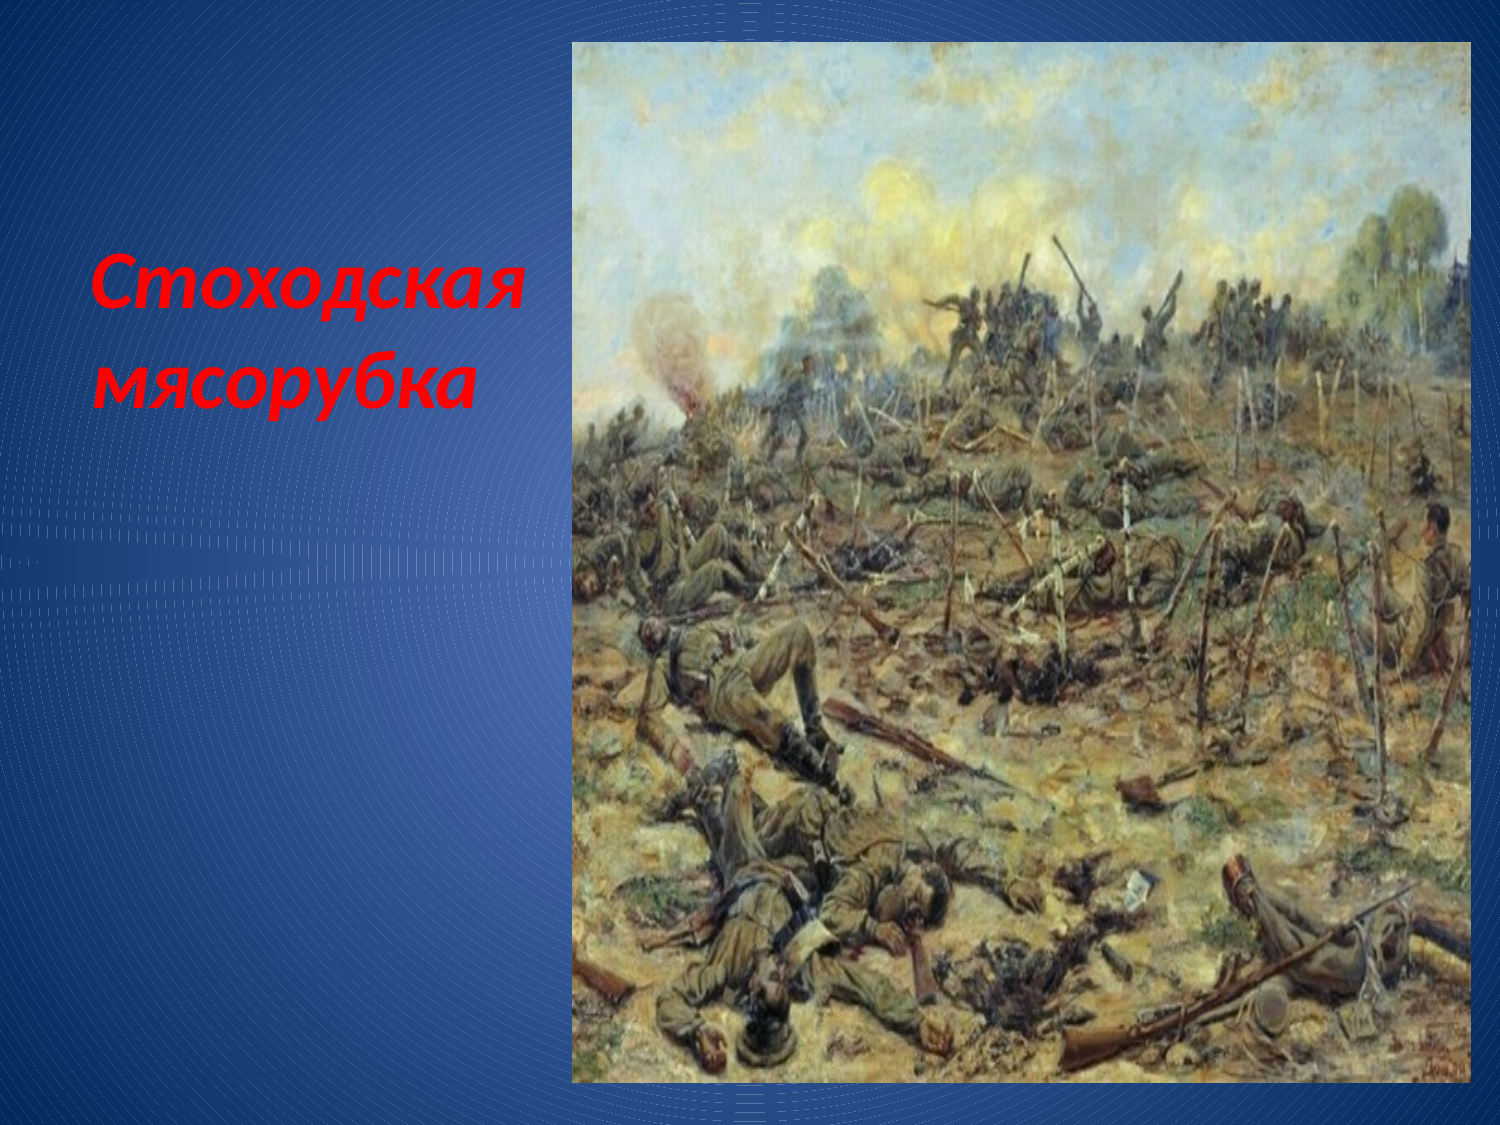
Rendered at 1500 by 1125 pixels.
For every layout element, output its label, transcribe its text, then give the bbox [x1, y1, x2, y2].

picture [572, 42, 1471, 1083]
title Стоходская мясорубка [75, 44, 568, 433]
